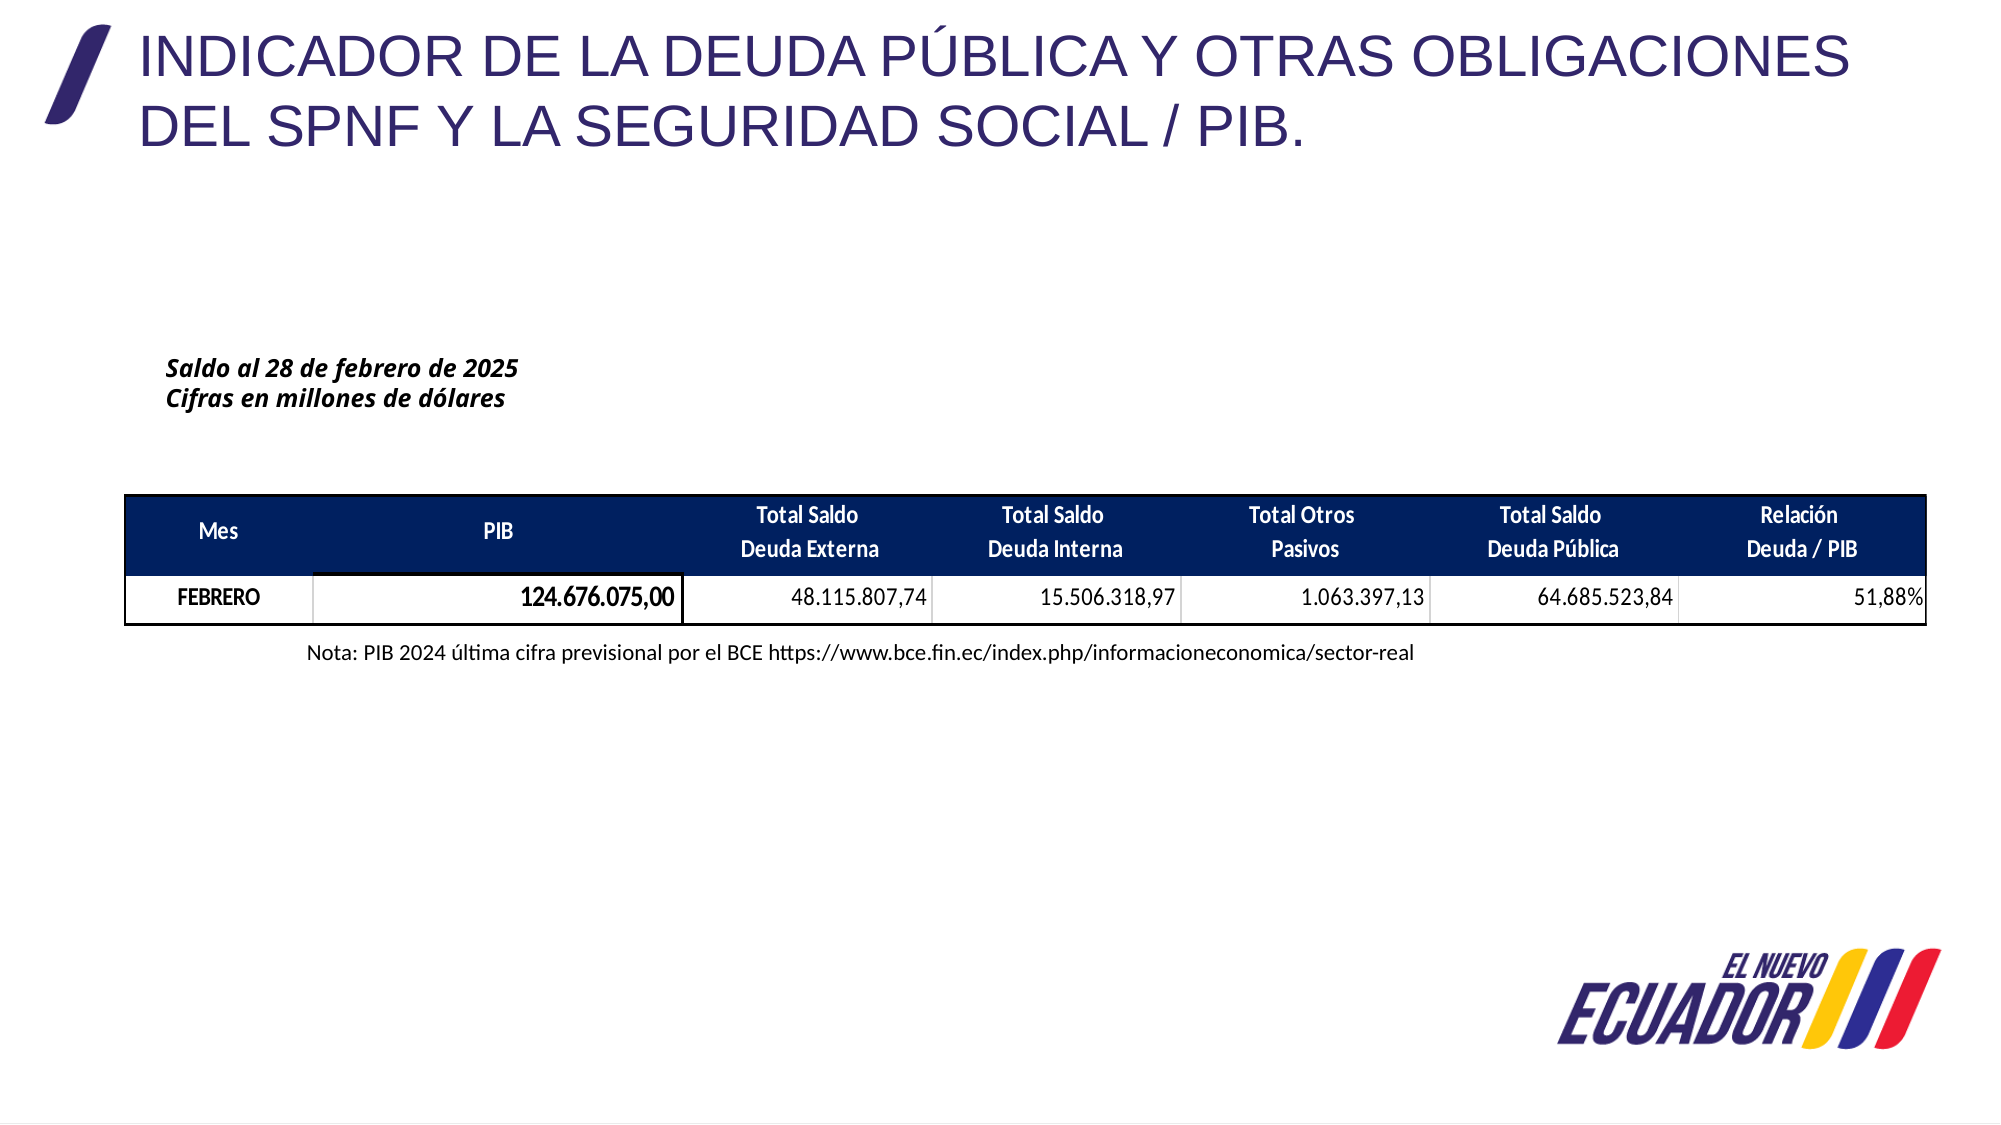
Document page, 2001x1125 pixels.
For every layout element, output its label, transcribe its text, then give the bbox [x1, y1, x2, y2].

text_box Nota: PIB 2024 última cifra previsional por el BCE https://www.bce.fin.ec/index.php/informacioneconomica/sector-real [292, 638, 1743, 673]
text_box INDICADOR DE LA DEUDA PÚBLICA Y OTRAS OBLIGACIONES DEL SPNF Y LA SEGURIDAD SOCIAL / PIB. [124, 10, 1911, 166]
text_box Saldo al 28 de febrero de 2025 Cifras en millones de dólares [150, 316, 847, 450]
picture [0, 0, 2001, 1125]
